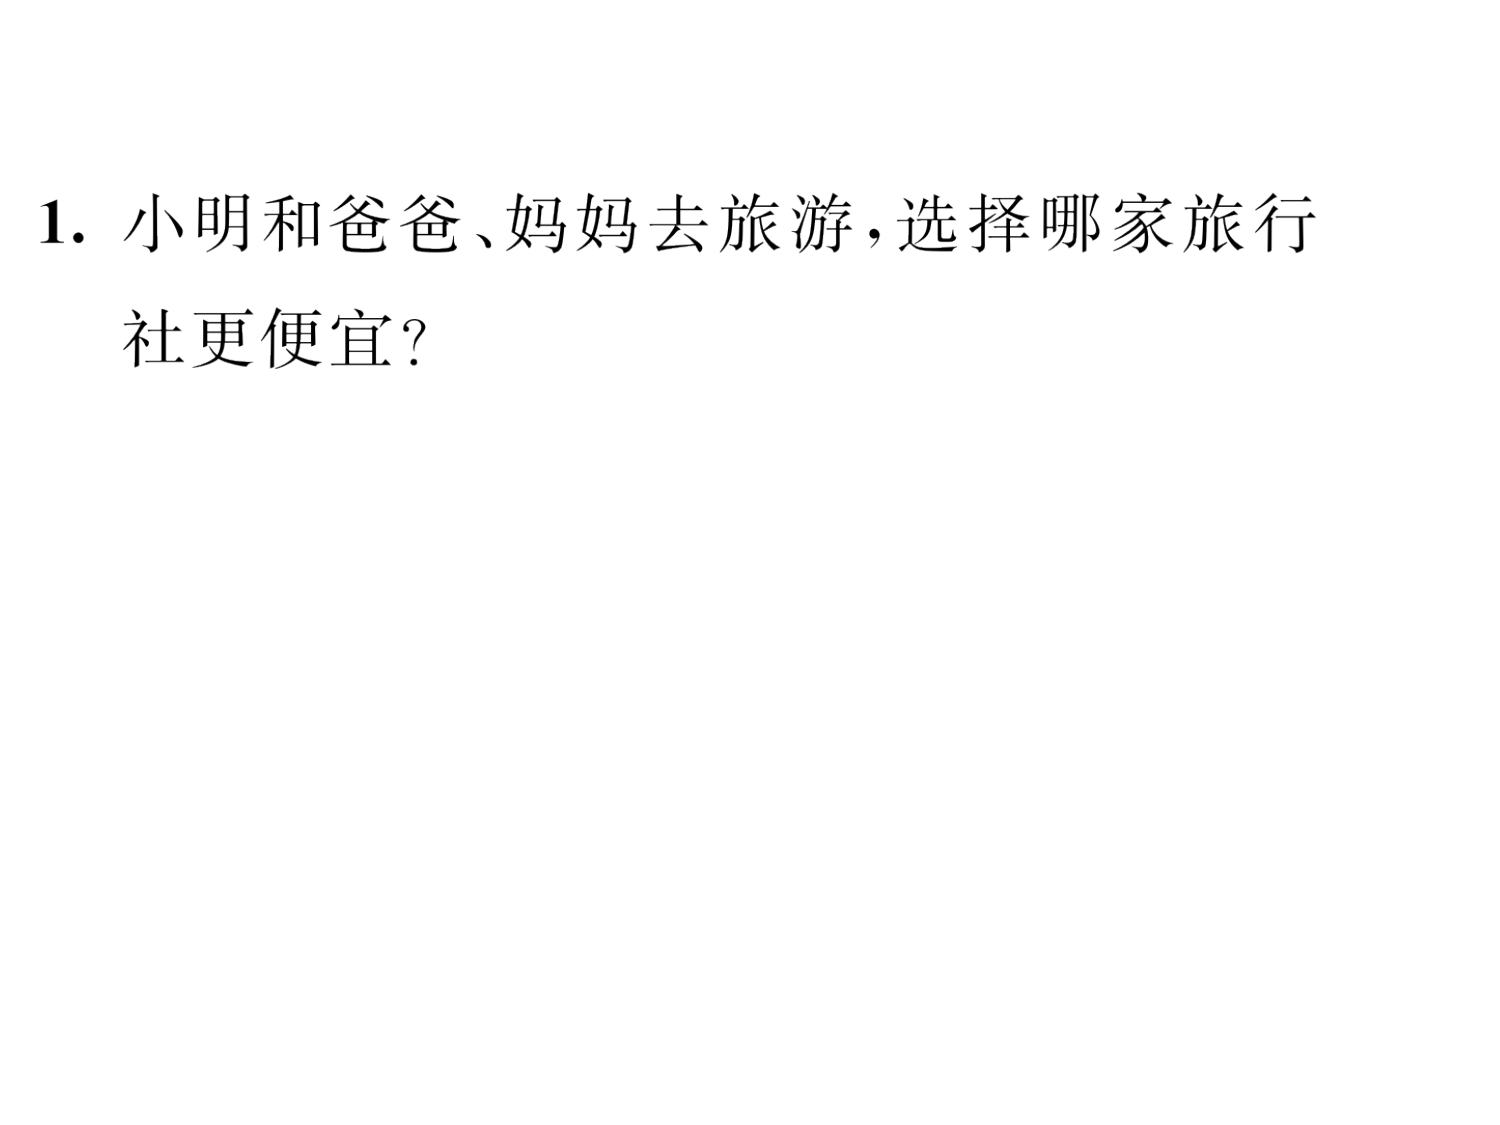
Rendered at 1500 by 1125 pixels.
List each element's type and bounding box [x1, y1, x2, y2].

picture [35, 177, 1453, 850]
